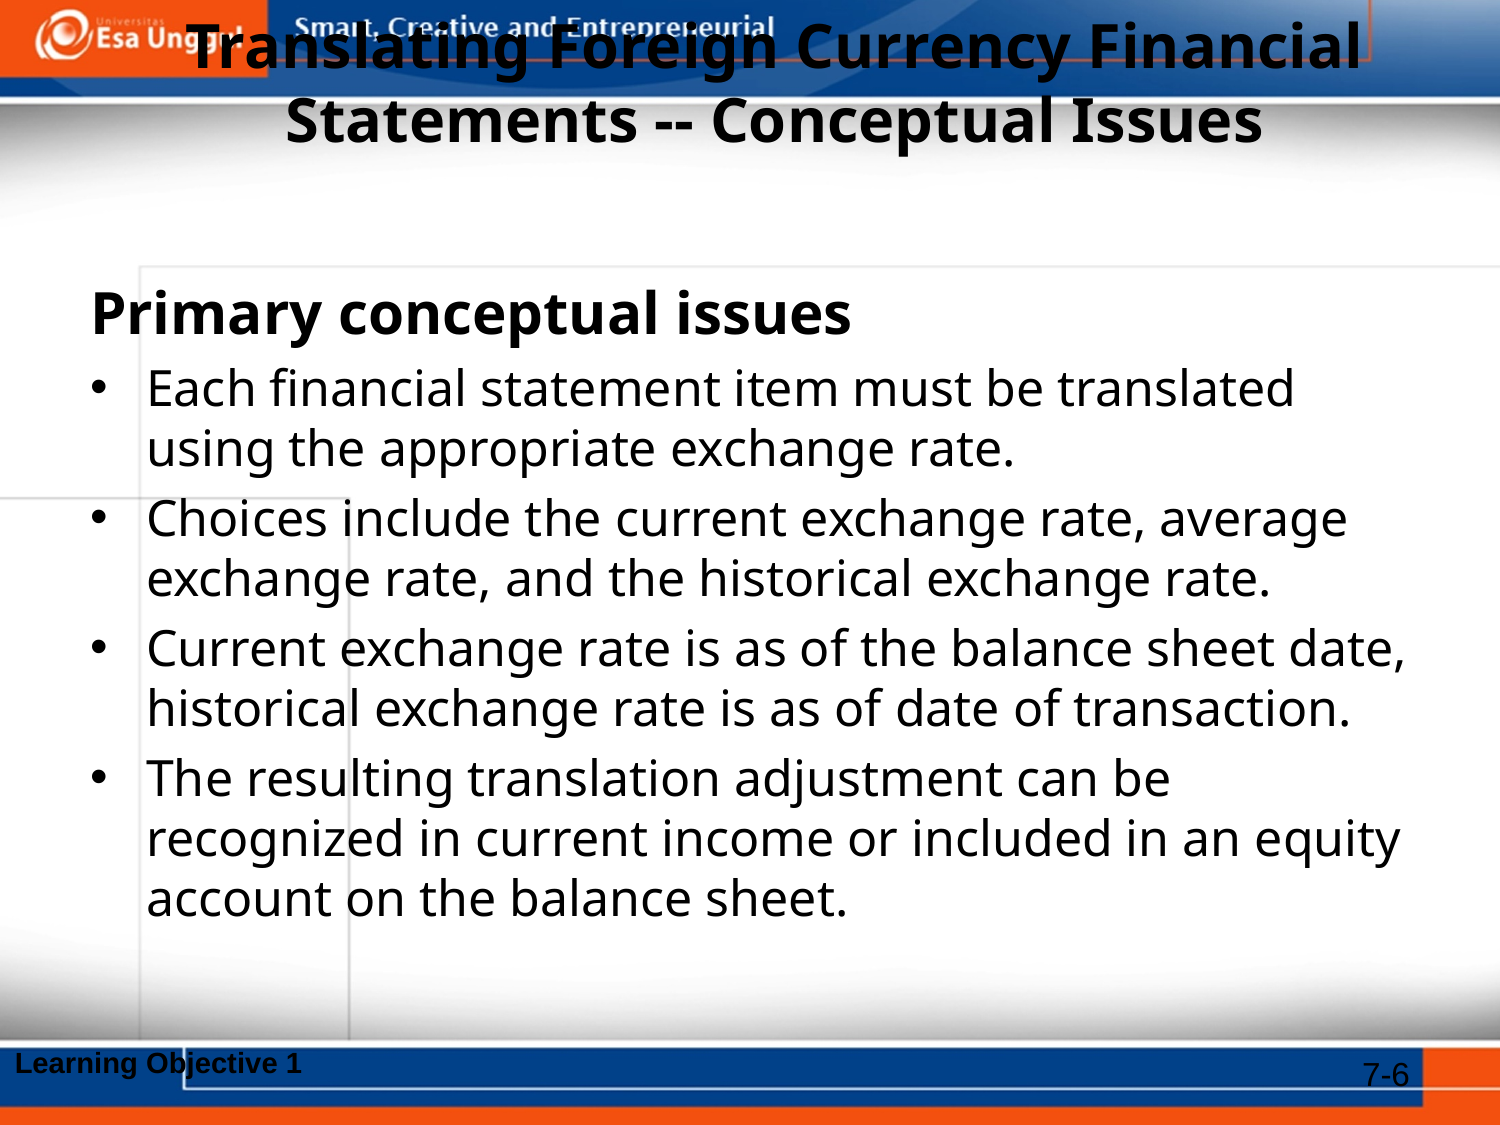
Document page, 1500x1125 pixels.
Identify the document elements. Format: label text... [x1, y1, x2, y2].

list Primary conceptual issues Each financial statement item must be translated using the appropriate exchange rate. Choices include the current exchange rate, average exchange rate, and the historical exchange rate. Current exchange rate is as of the balance sheet date, historical exchange rate is as of date of transaction. The resulting translation adjustment can be recognized in current income or included in an equity account on the balance sheet. [75, 282, 1425, 1025]
title Translating Foreign Currency Financial Statements -- Conceptual Issues [99, 0, 1450, 163]
picture [0, 0, 1500, 1125]
slide_number 7-6 [1250, 1042, 1425, 1103]
text_box Learning Objective 1 [0, 1037, 513, 1088]
